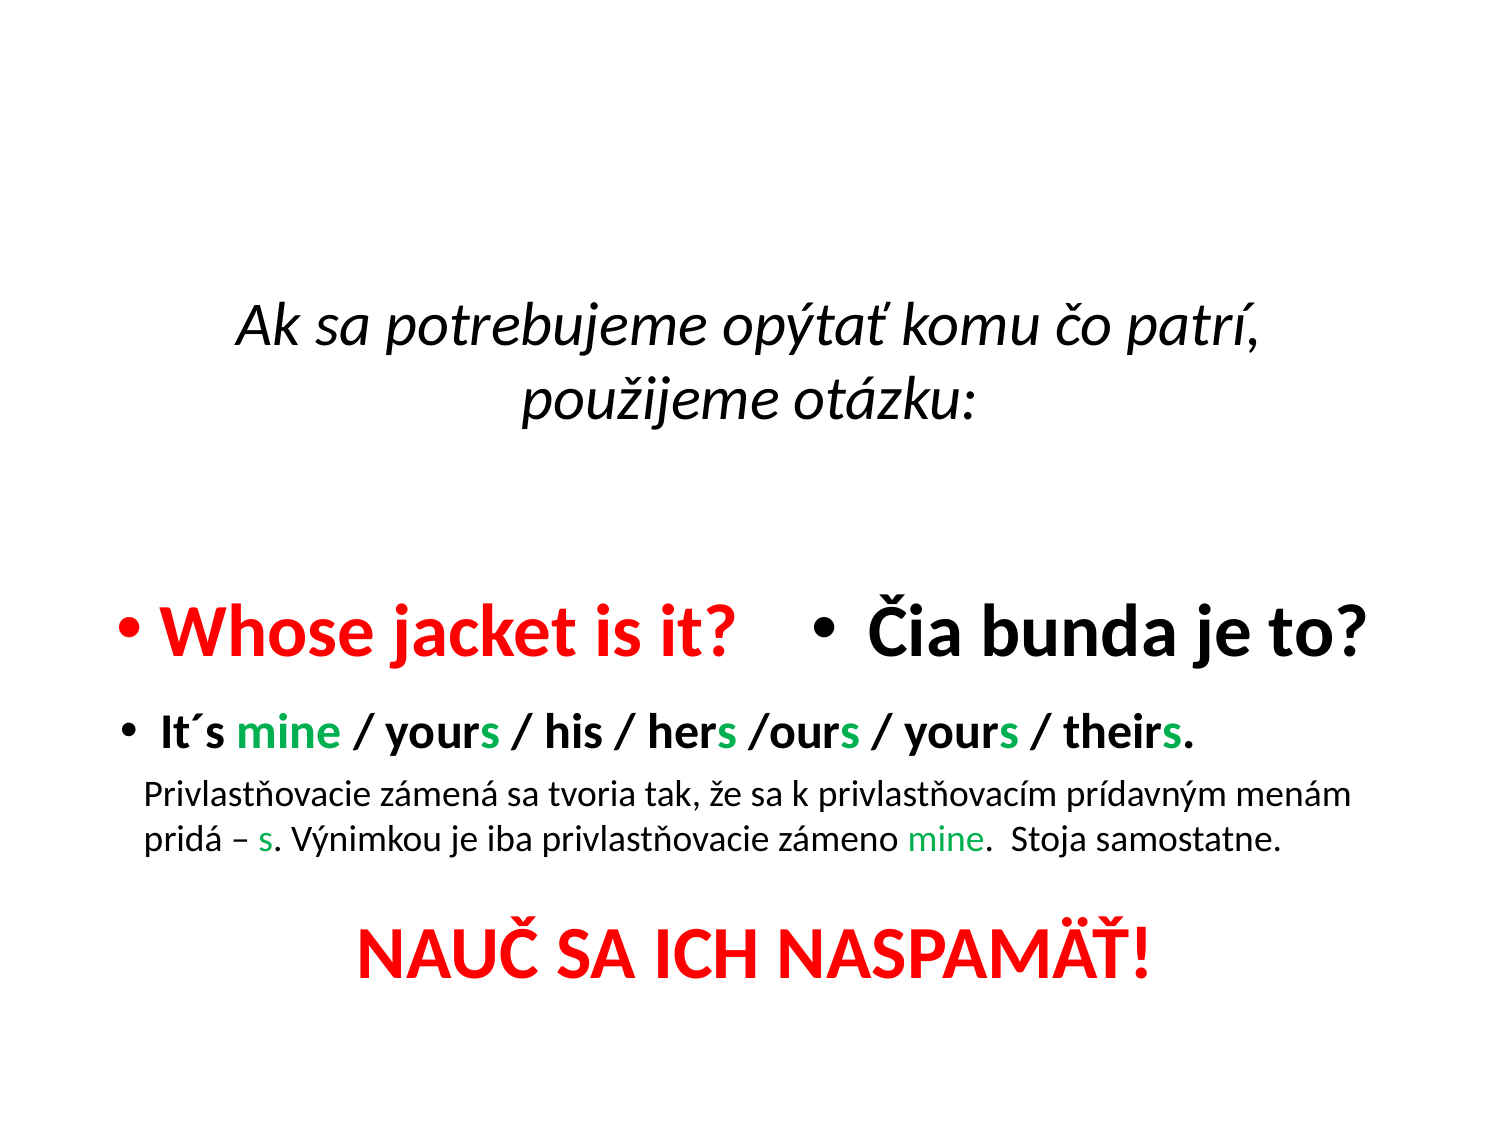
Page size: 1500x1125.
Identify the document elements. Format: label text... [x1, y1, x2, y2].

title Ak sa potrebujeme opýtať komu čo patrí, použijeme otázku: [112, 199, 1388, 516]
text_box It´s mine / yours / his / hers /ours / yours / theirs. [105, 691, 1418, 827]
text_box Privlastňovacie zámená sa tvoria tak, že sa k privlastňovacím prídavným menám pridá – s. Výnimkou je iba privlastňovacie zámeno mine. Stoja samostatne. NAUČ SA ICH NASPAMÄŤ! [128, 827, 1383, 1002]
list Čia bunda je to? [796, 574, 1465, 680]
subtitle Whose jacket is it? [82, 574, 774, 680]
